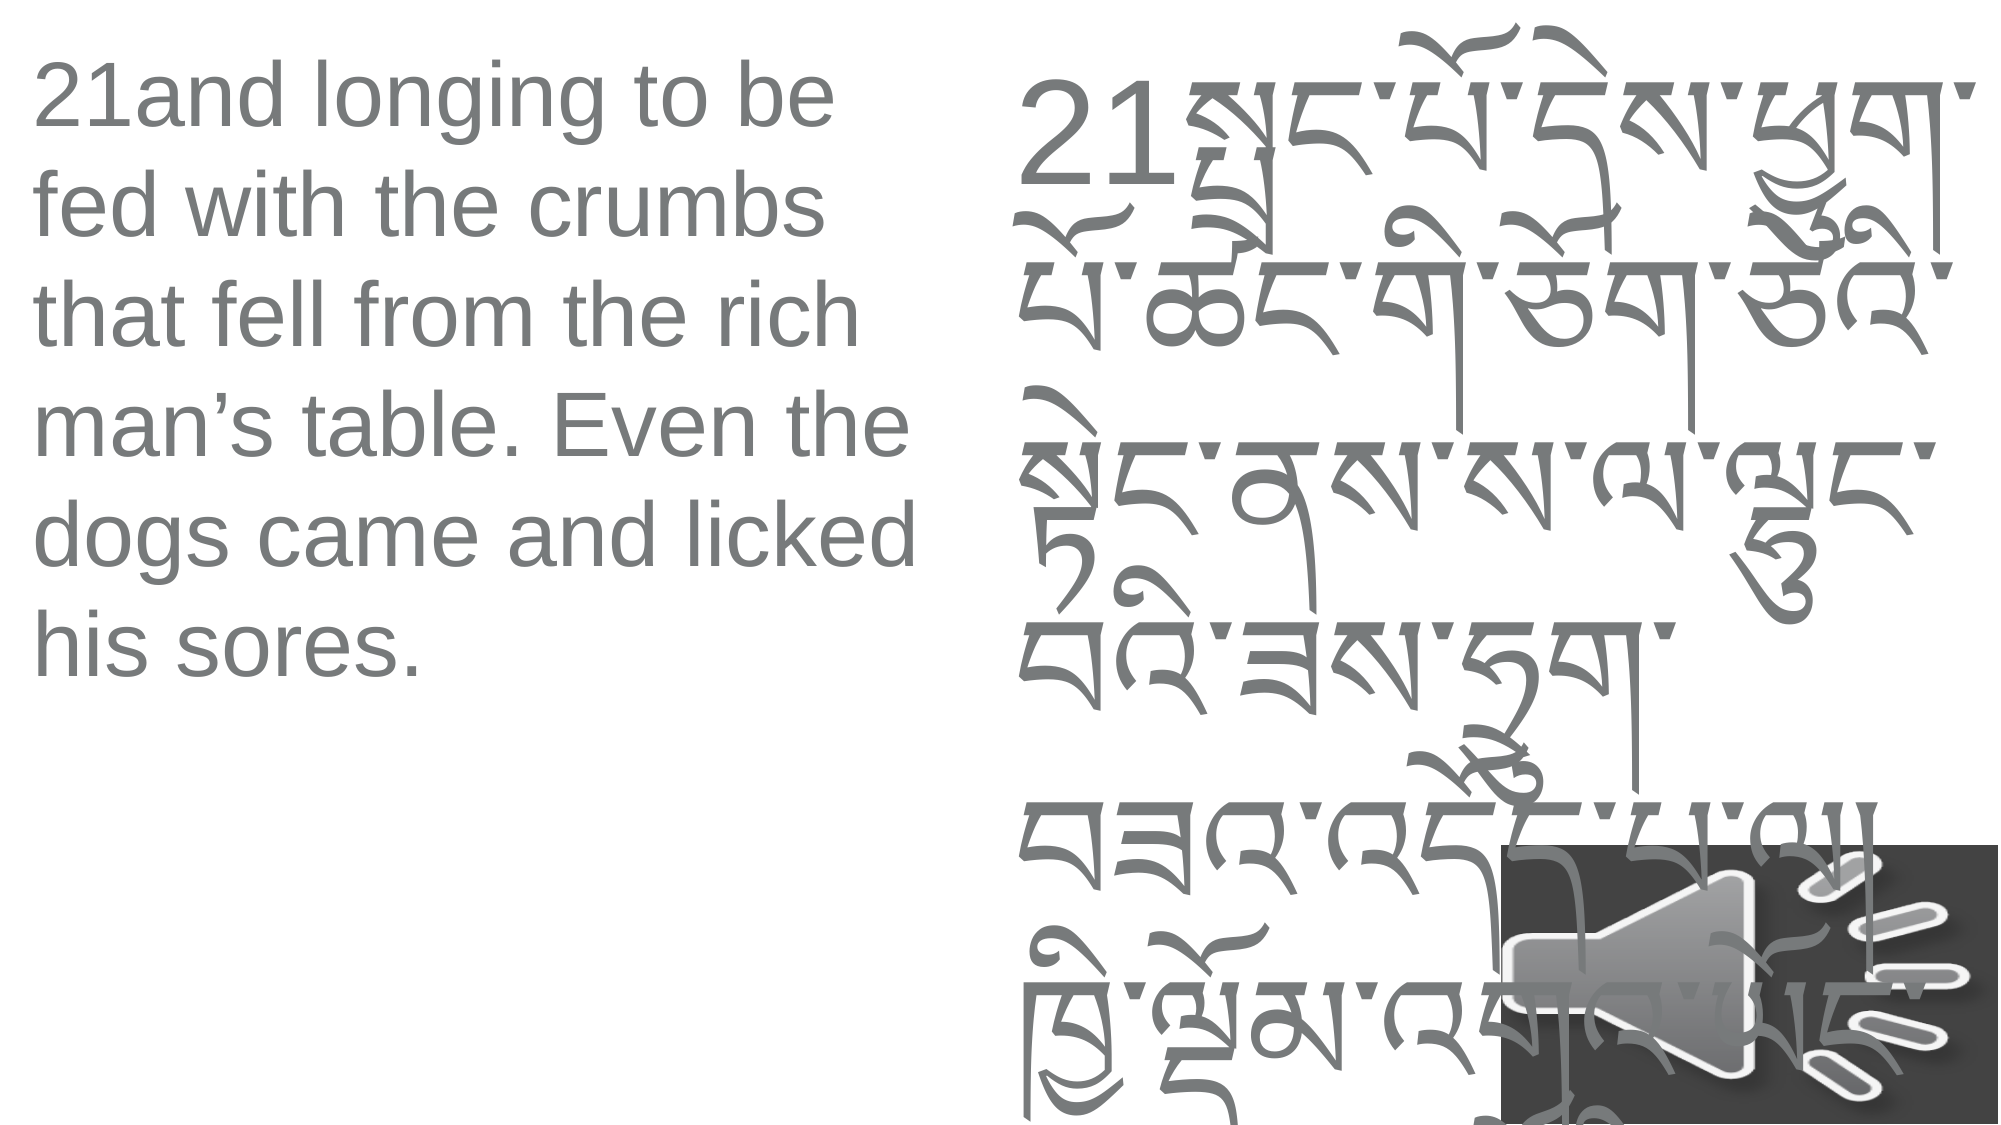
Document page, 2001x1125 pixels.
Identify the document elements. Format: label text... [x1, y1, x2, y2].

text_box 21སྤྲང་པོ་དེས་ཕྱུག་པོ་ཚང་གི་ཅོག་ཙེའི་སྟེང་ནས་ས་ལ་ལྷུང་བའི་ཟས་ཧྲུག་བཟའ་འདོད་པ༌ལ། ཁྱི་ལྡོམ་འགའ་ཡོང་ནས་སྤྲང་པོའི་ལུས་སྟེང་གི་རྨ་ཁ་བལྡགས༌པ་རེད། [999, 27, 2000, 1104]
text_box 21and longing to be fed with the crumbs that fell from the rich man’s table. Even the dogs came and licked his sores. [18, 27, 973, 1104]
picture [1500, 843, 2000, 1125]
